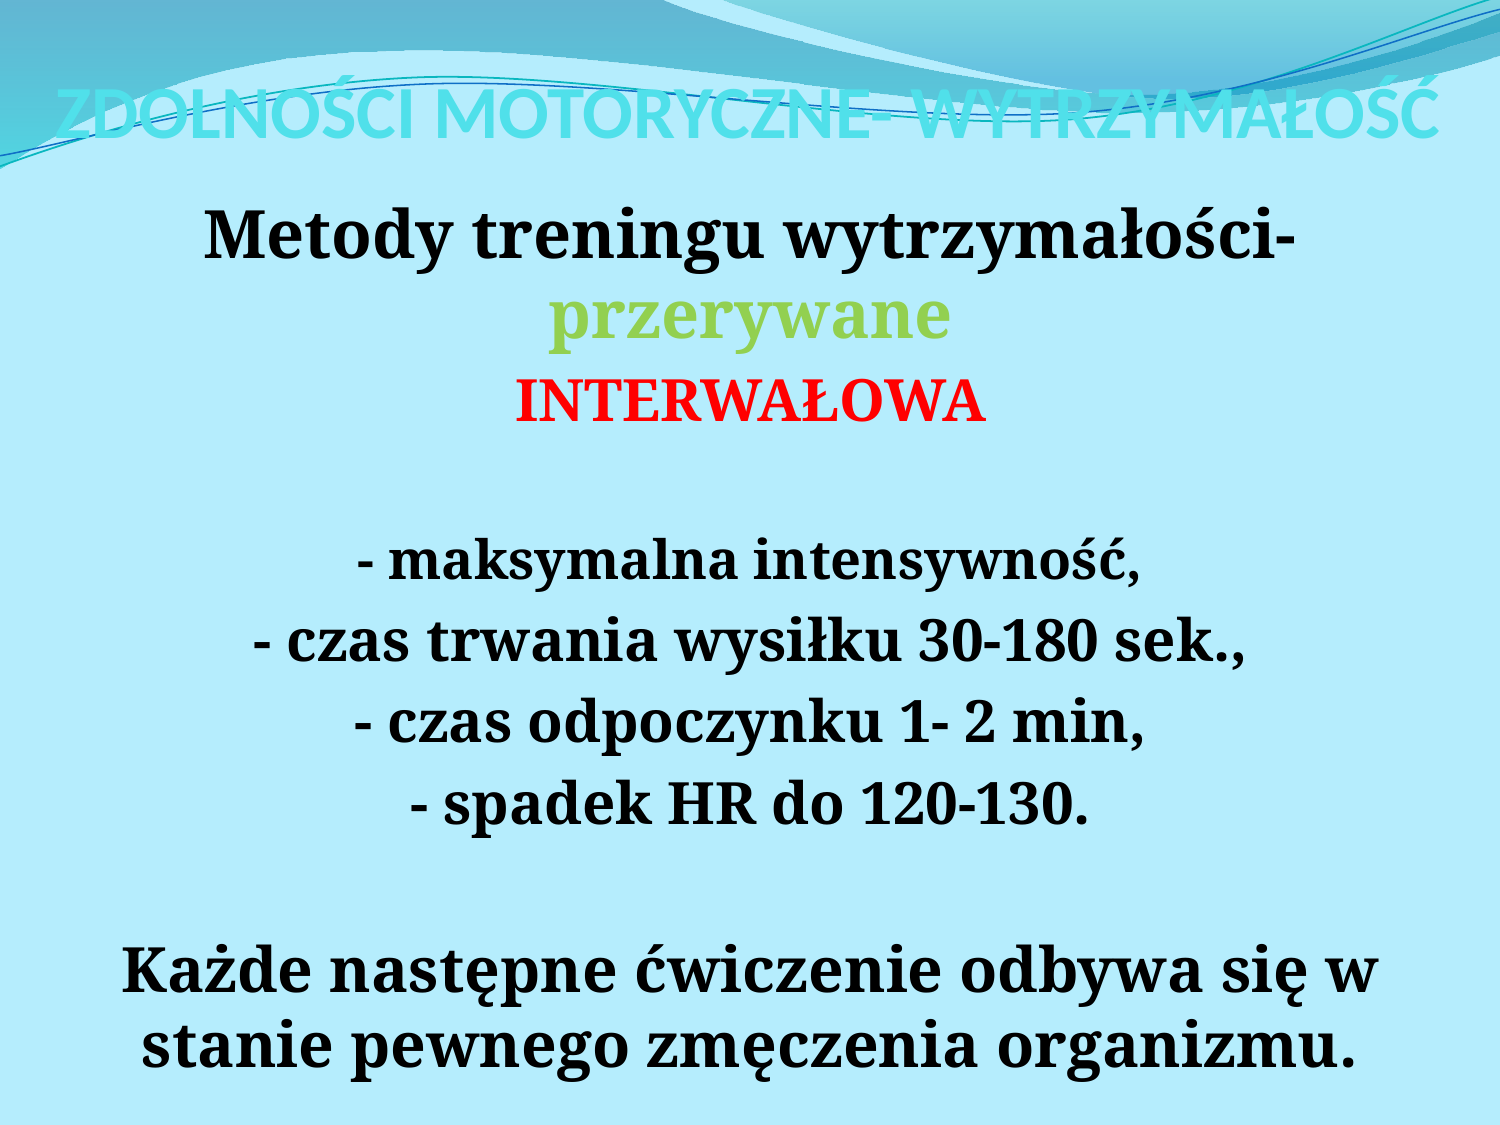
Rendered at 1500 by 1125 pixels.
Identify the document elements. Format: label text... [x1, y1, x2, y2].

title ZDOLNOŚCI MOTORYCZNE- WYTRZYMAŁOŚĆ [41, 0, 1459, 184]
subtitle Metody treningu wytrzymałości- przerywane INTERWAŁOWA - maksymalna intensywność, - czas trwania wysiłku 30-180 sek., - czas odpoczynku 1- 2 min, - spadek HR do 120-130. Każde następne ćwiczenie odbywa się w stanie pewnego zmęczenia organizmu. [29, 184, 1483, 1125]
